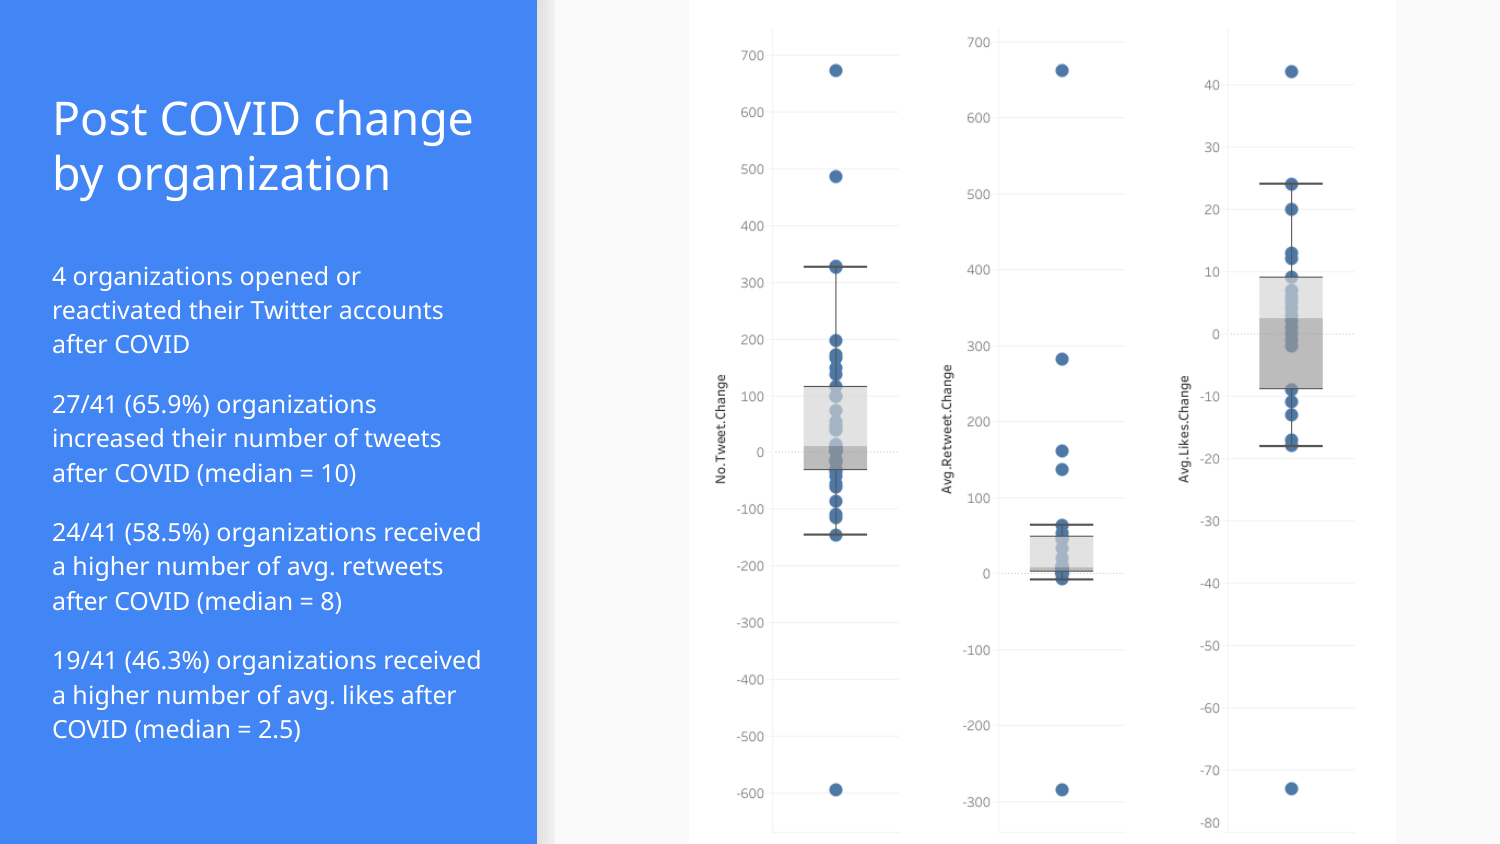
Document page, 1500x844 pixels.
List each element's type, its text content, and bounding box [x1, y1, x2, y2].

title Post COVID change by organization [37, 58, 498, 216]
list 4 organizations opened or reactivated their Twitter accounts after COVID 27/41 (65.9%) organizations increased their number of tweets after COVID (median = 10) 24/41 (58.5%) organizations received a higher number of avg. retweets after COVID (median = 8) 19/41 (46.3%) organizations received a higher number of avg. likes after COVID (median = 2.5) [37, 240, 498, 760]
picture [689, 0, 1396, 844]
